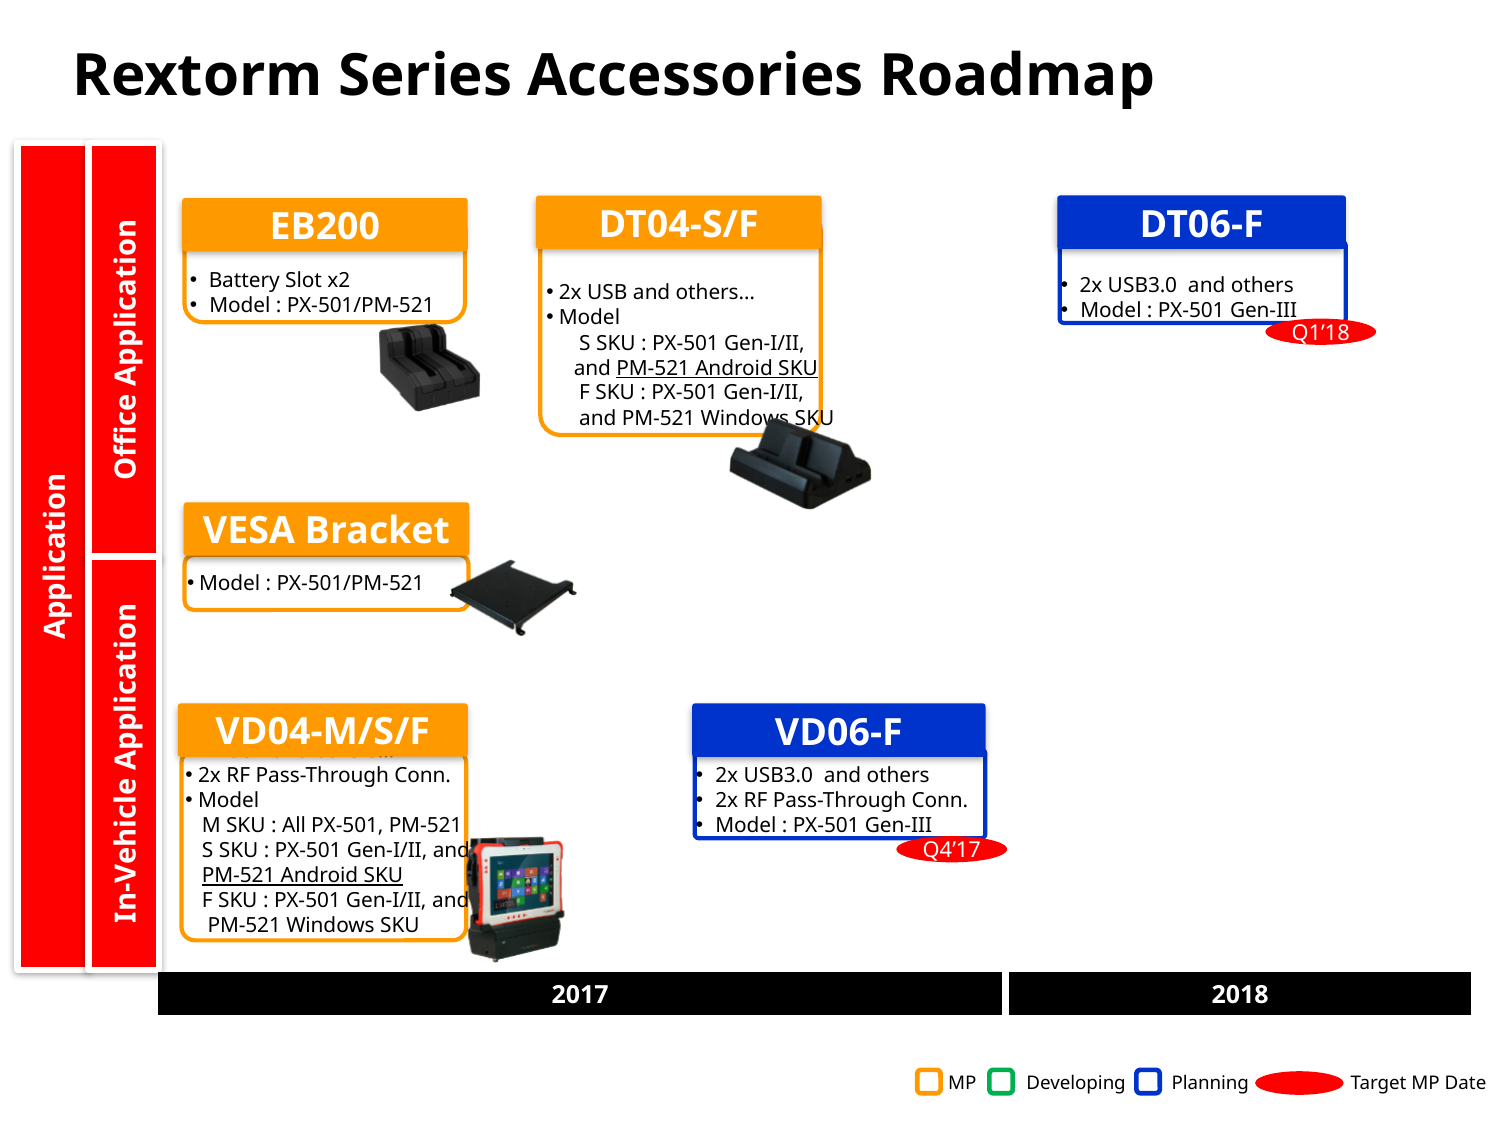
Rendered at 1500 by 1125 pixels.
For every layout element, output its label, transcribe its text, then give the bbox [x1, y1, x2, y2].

text_box EB200 [182, 198, 468, 252]
text_box Office Application [88, 143, 160, 555]
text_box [916, 1069, 1494, 1096]
text_box Battery Slot x2 Model : PX-501/PM-521 [184, 257, 466, 323]
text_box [1057, 196, 1346, 324]
picture [445, 554, 581, 641]
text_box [184, 502, 469, 611]
text_box Application [17, 143, 84, 970]
picture [723, 412, 881, 515]
text_box Rextorm Series Accessories Roadmap [57, 29, 1171, 115]
text_box Q4’17 [896, 839, 1008, 863]
text_box DT04-S/F [535, 195, 822, 249]
picture [373, 318, 488, 414]
picture [445, 821, 581, 975]
text_box Q1’18 [1265, 320, 1377, 345]
text_box 2017 [159, 972, 1002, 1015]
text_box 2018 [1009, 972, 1471, 1015]
text_box 2x USB and others… Model S SKU : PX-501 Gen-I/II, and PM-521 Android SKU F SKU : PX-501 Gen-I/II, and PM-521 Windows SKU [540, 255, 821, 436]
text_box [178, 703, 468, 941]
text_box In-Vehicle Application [88, 556, 160, 970]
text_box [692, 703, 986, 839]
